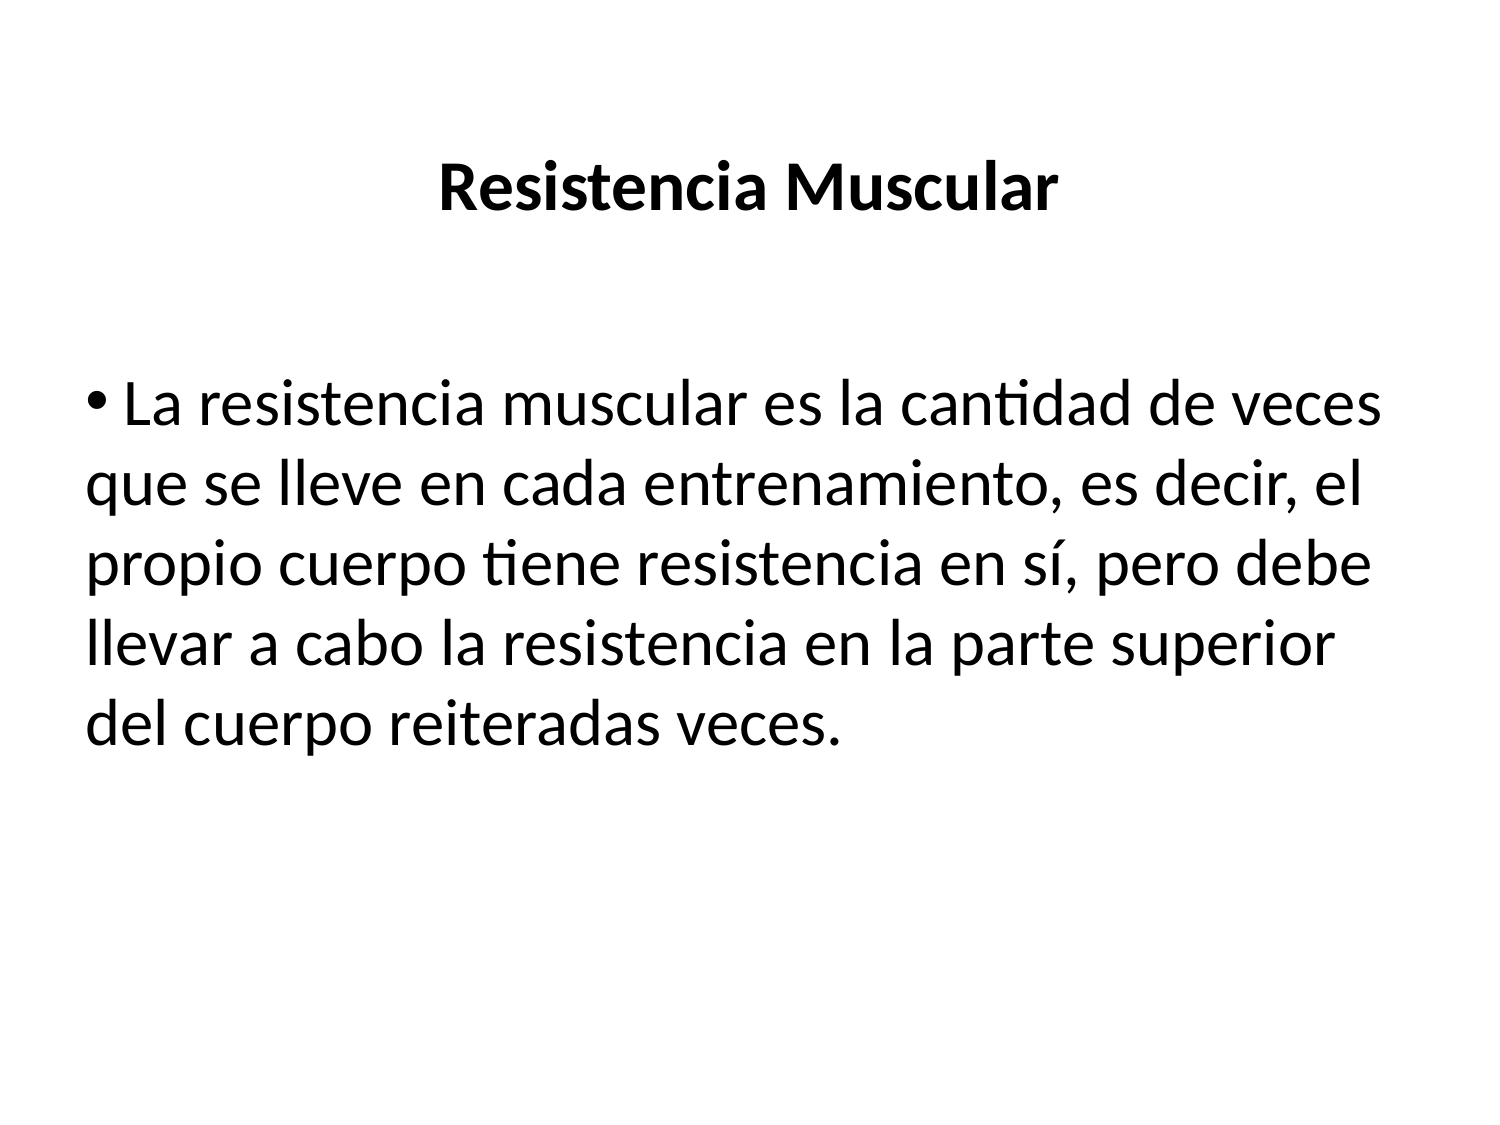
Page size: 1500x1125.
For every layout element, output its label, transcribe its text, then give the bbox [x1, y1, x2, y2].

list La resistencia muscular es la cantidad de veces que se lleve en cada entrenamiento, es decir, el propio cuerpo tiene resistencia en sí, pero debe llevar a cabo la resistencia en la parte superior del cuerpo reiteradas veces. [70, 257, 1421, 1001]
title Resistencia Muscular [75, 45, 1425, 233]
